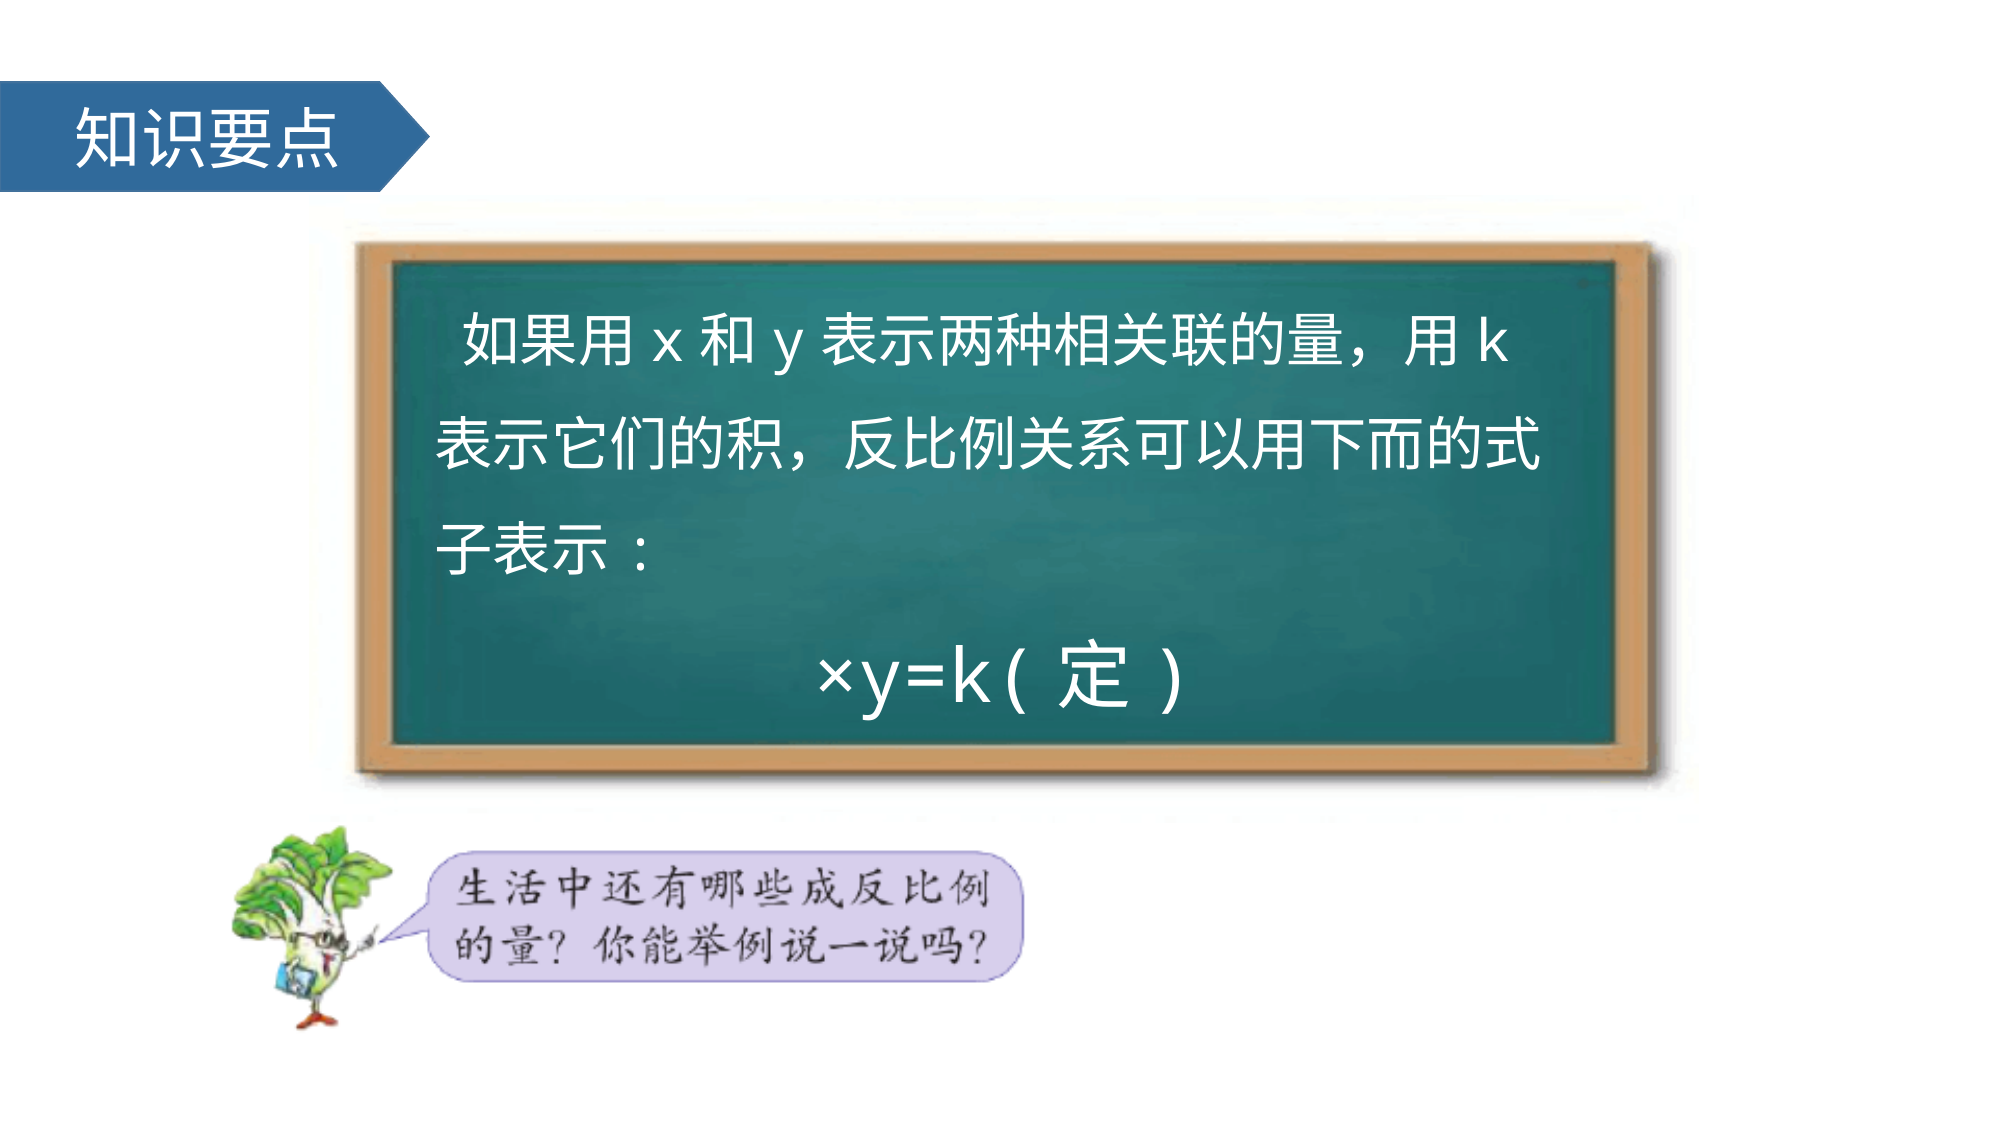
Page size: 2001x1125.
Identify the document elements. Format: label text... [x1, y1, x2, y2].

text_box 知识要点 [0, 82, 429, 191]
picture [214, 195, 1699, 1056]
